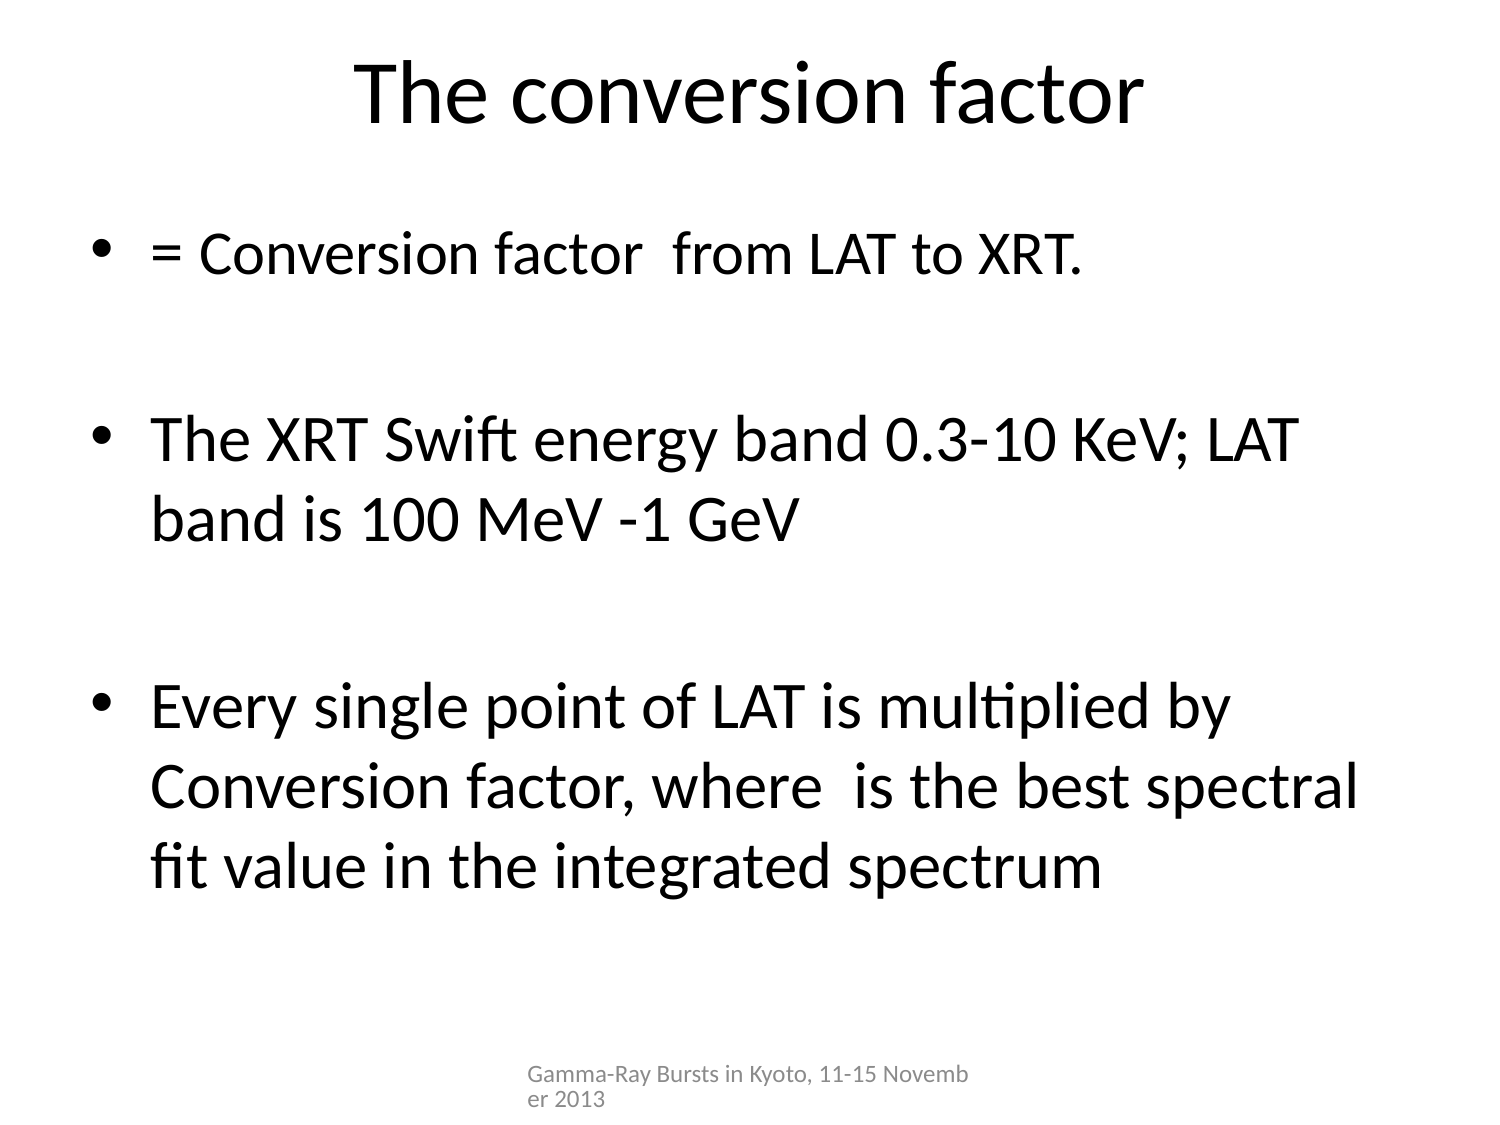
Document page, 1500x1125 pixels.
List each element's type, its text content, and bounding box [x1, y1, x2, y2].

title The conversion factor [75, 24, 1425, 150]
footer Gamma-Ray Bursts in Kyoto, 11-15 November 2013 [512, 1042, 988, 1103]
